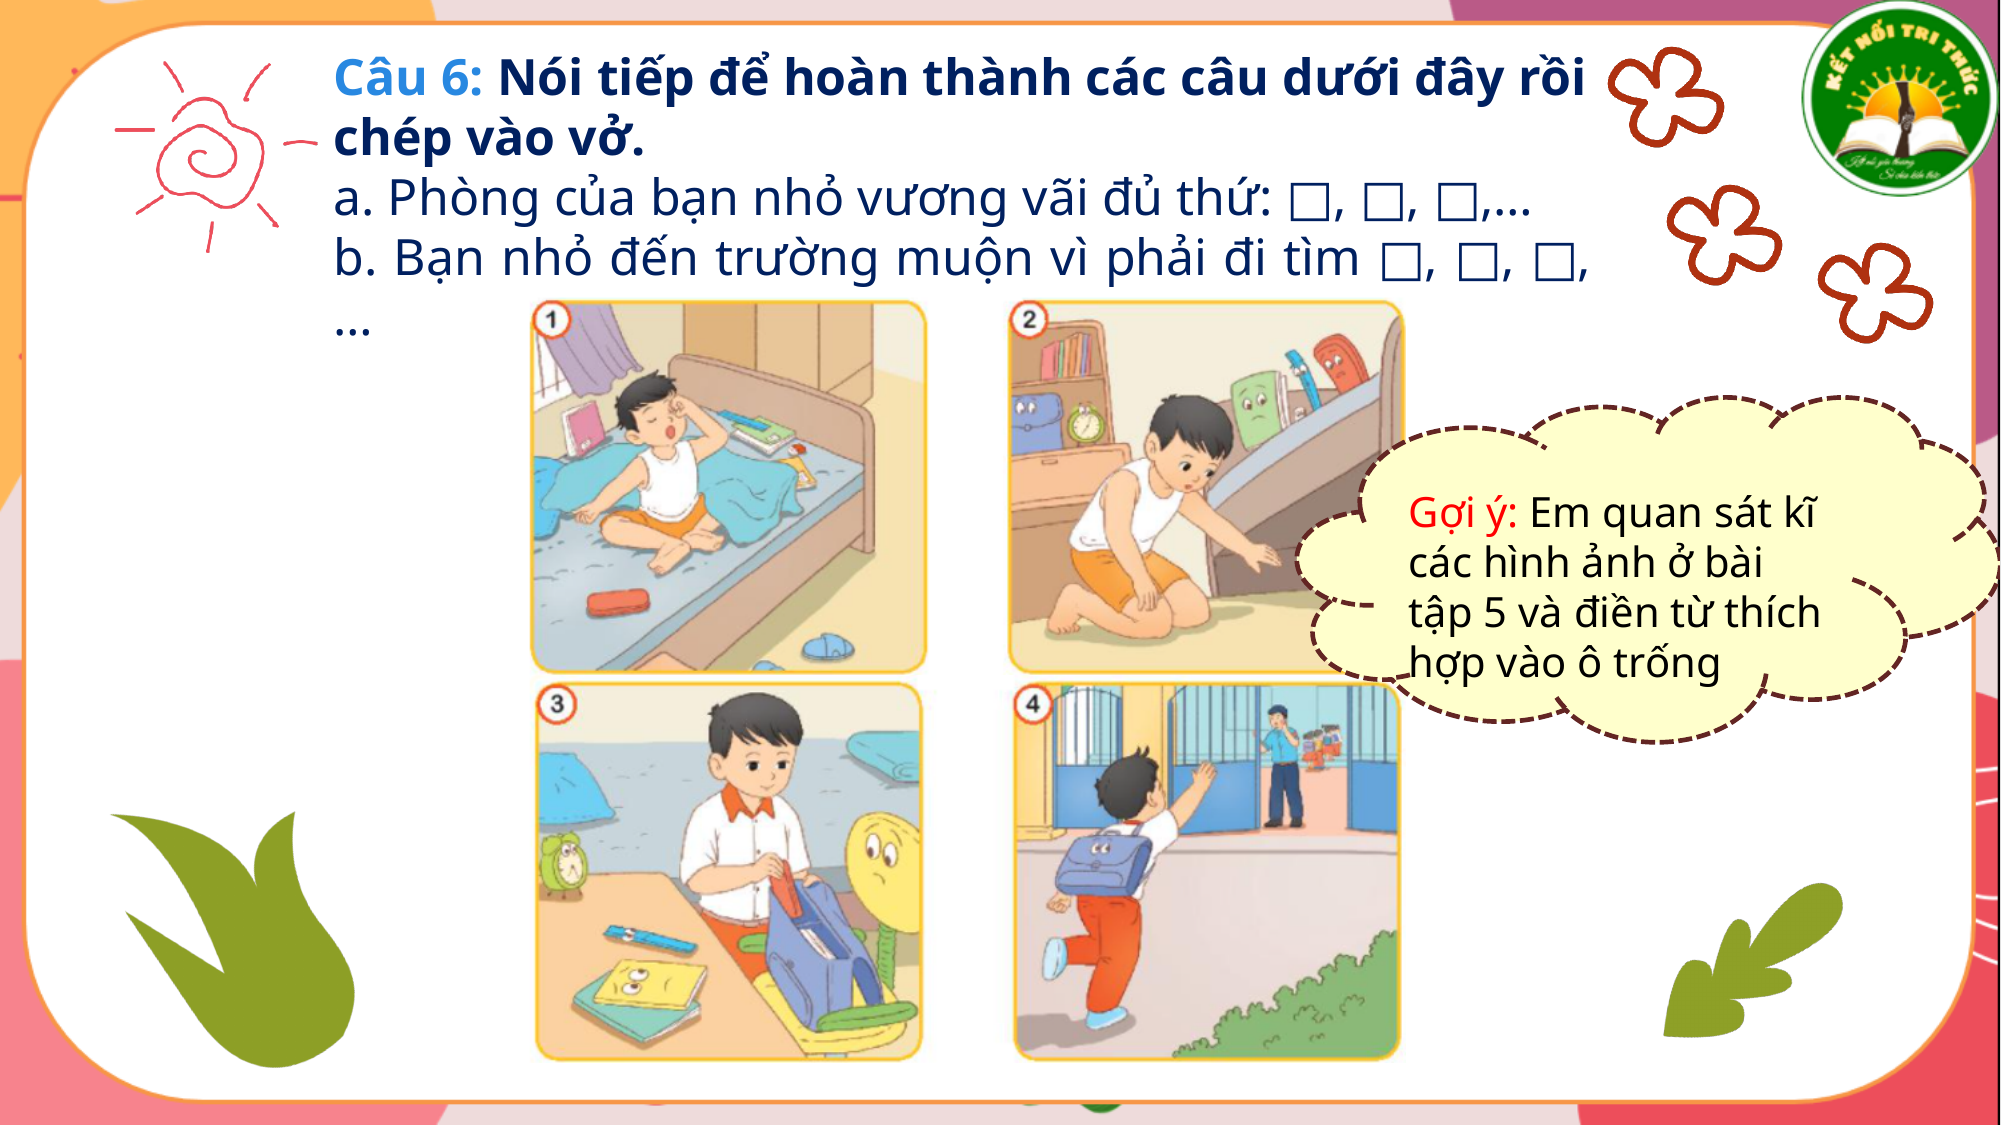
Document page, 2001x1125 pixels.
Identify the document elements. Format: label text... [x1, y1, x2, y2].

text_box Câu 6: Nói tiếp để hoàn thành các câu dưới đây rồi chép vào vở. a. Phòng của bạn nhỏ vương vãi đủ thứ: □, □, □,… b. Bạn nhỏ đến trường muộn vì phải đi tìm □, □, □,… [318, 37, 1607, 353]
picture [0, 0, 2001, 1125]
text_box Gợi ý: Em quan sát kĩ các hình ảnh ở bài tập 5 và điền từ thích hợp vào ô trống [1412, 395, 2000, 745]
